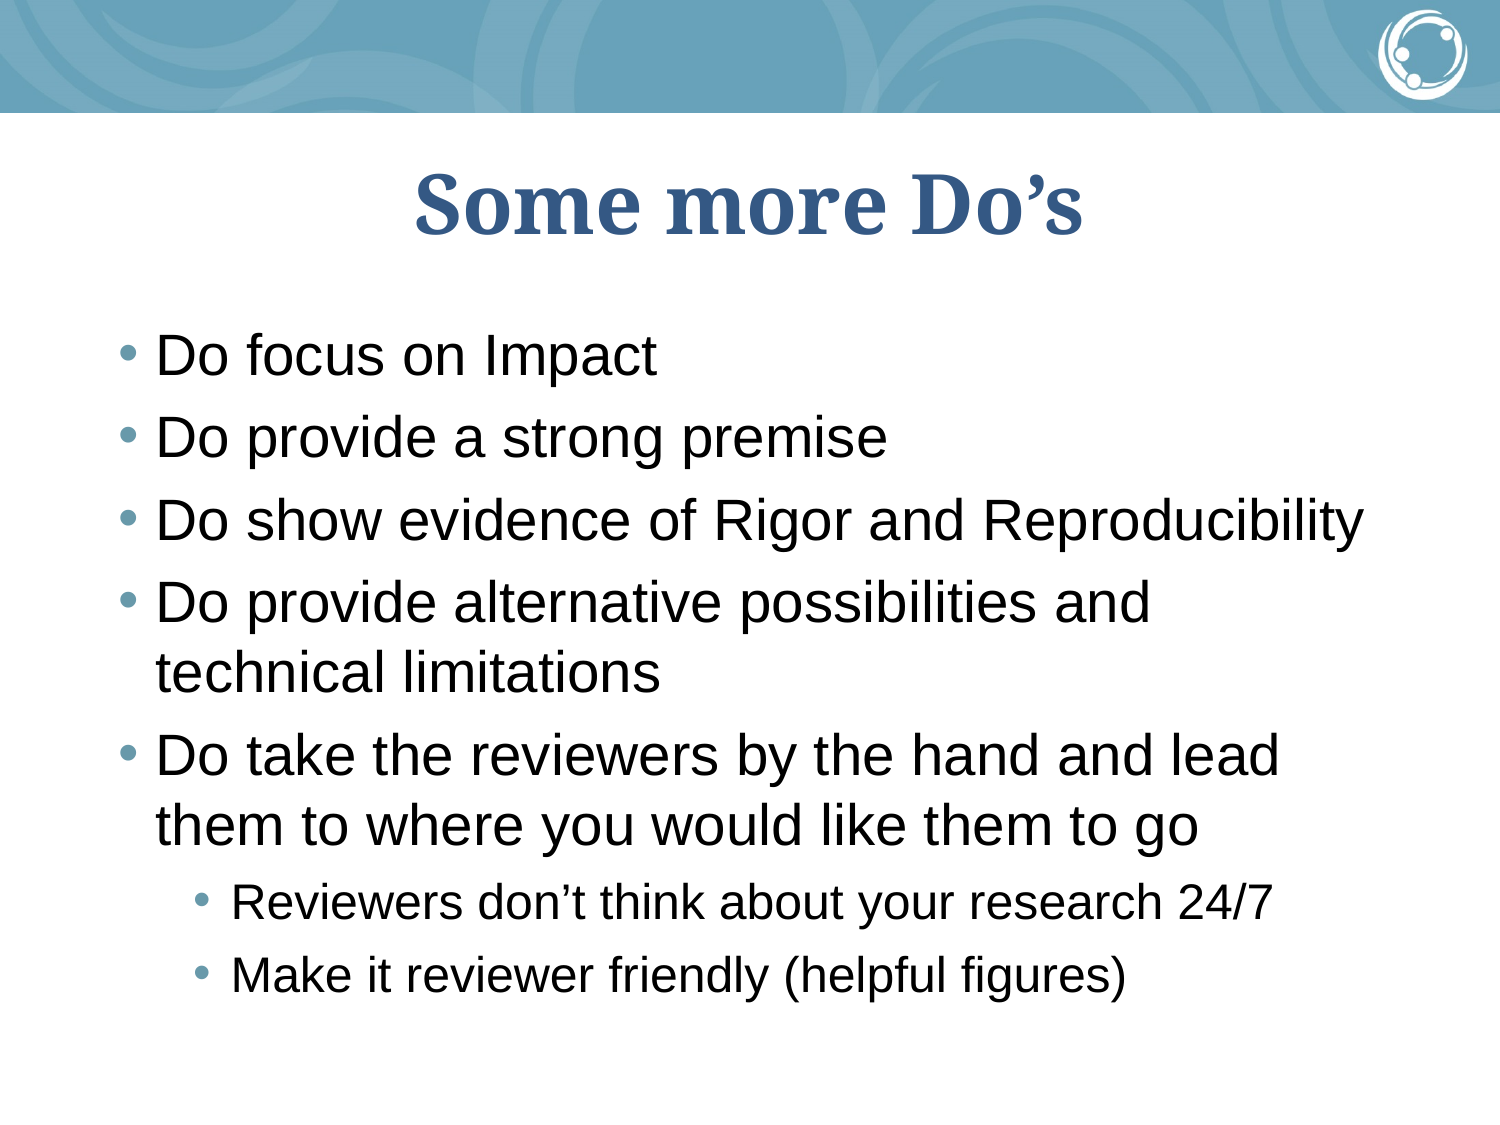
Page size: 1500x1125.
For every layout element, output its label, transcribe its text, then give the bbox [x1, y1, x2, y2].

picture [0, 0, 1500, 113]
title Some more Do’s [103, 137, 1397, 278]
list Do focus on Impact Do provide a strong premise Do show evidence of Rigor and Reproducibility Do provide alternative possibilities and technical limitations Do take the reviewers by the hand and lead them to where you would like them to go Reviewers don’t think about your research 24/7 Make it reviewer friendly (helpful figures) [103, 309, 1397, 1067]
